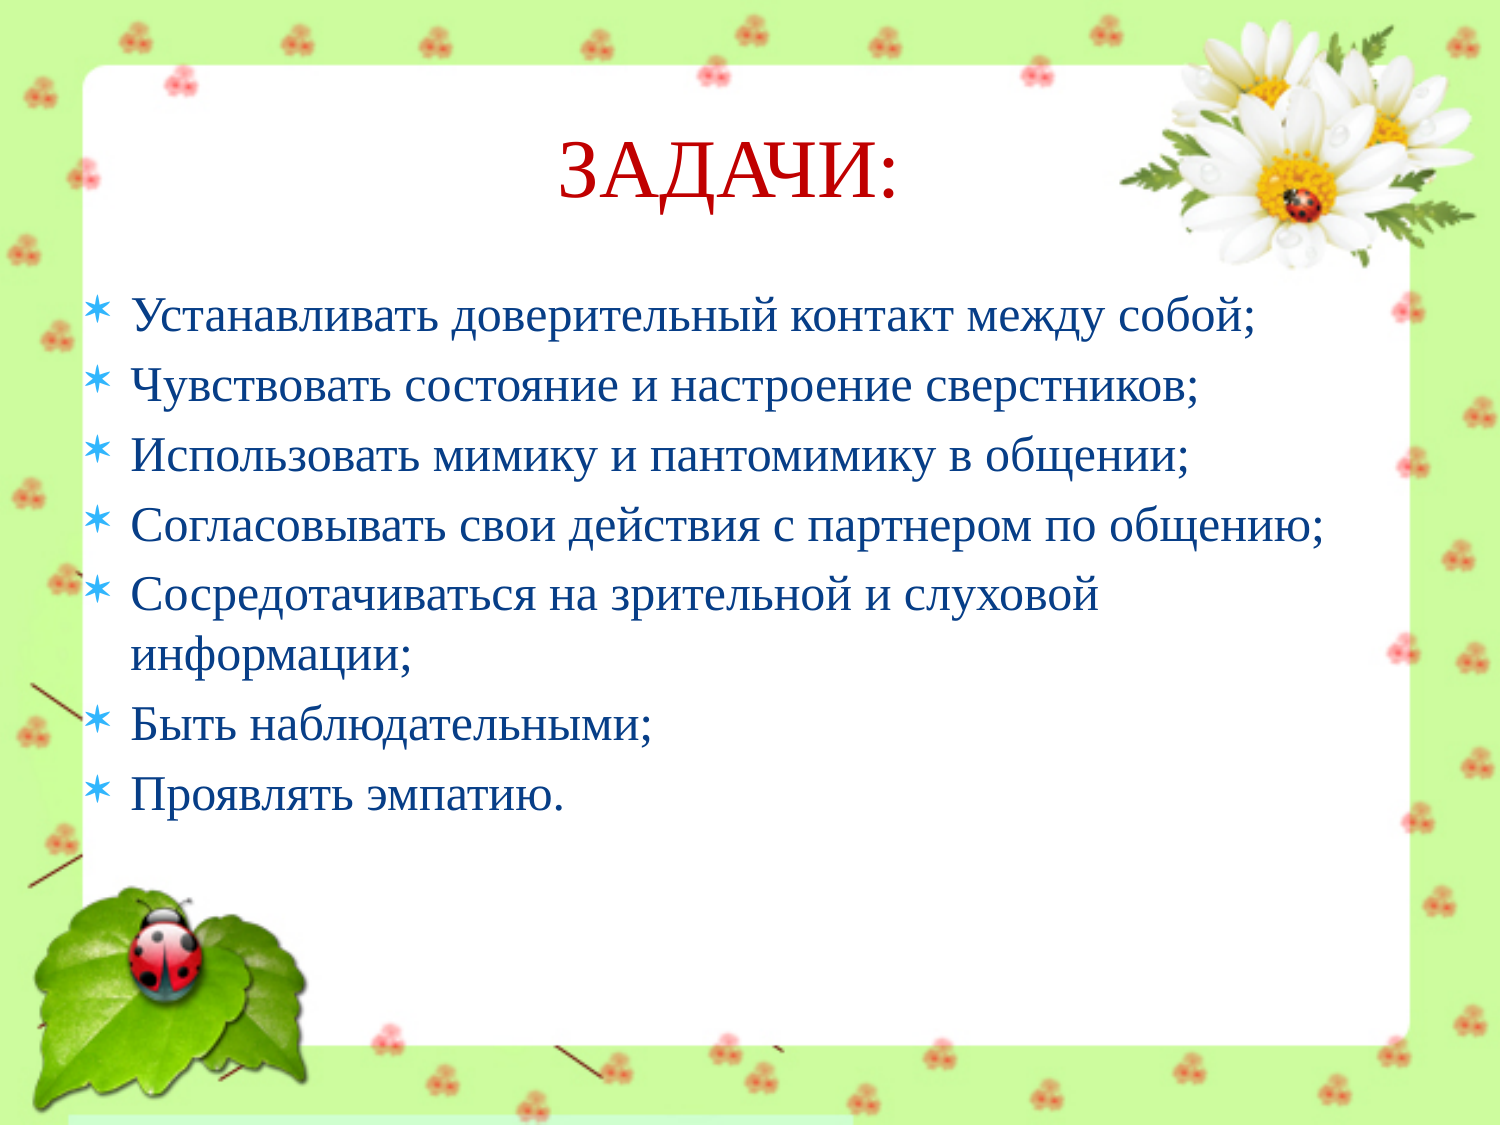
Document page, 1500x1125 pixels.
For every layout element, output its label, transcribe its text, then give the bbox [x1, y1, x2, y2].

list Устанавливать доверительный контакт между собой; Чувствовать состояние и настроение сверстников; Использовать мимику и пантомимику в общении; Согласовывать свои действия с партнером по общению; Сосредотачиваться на зрительной и слуховой информации; Быть наблюдательными; Проявлять эмпатию. [70, 90, 1395, 1000]
text_box ЗАДАЧИ: [263, 106, 1197, 222]
title [0, 45, 1350, 233]
picture [0, 0, 1500, 1125]
